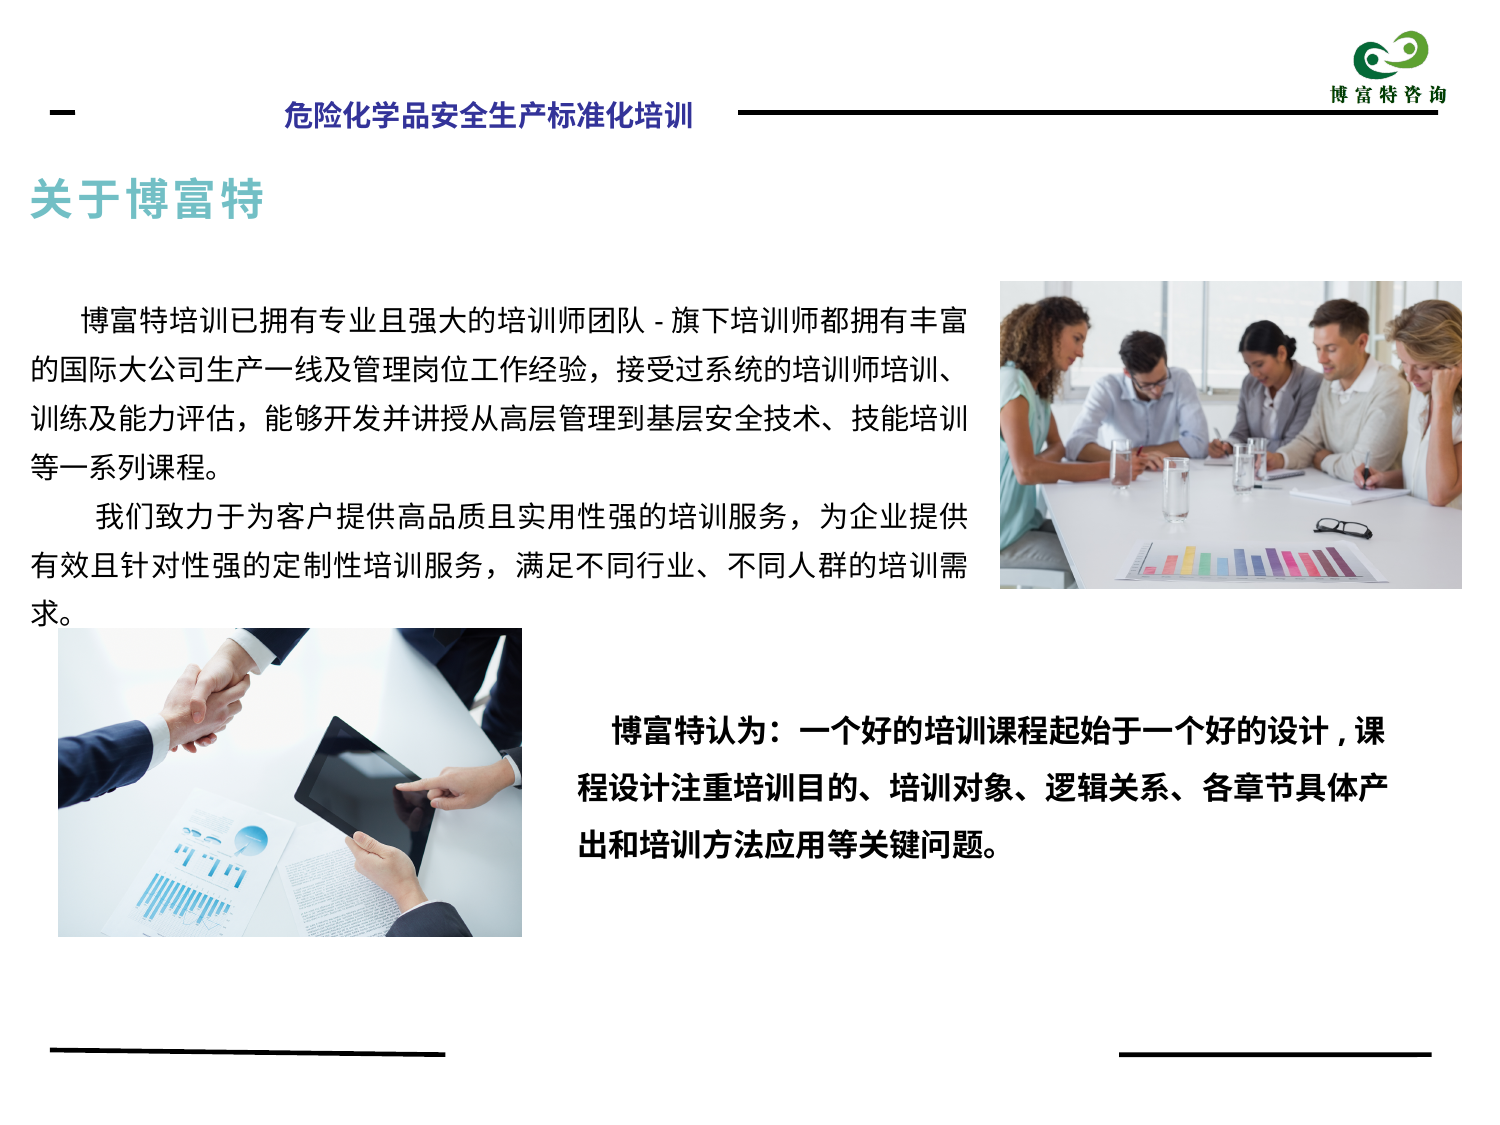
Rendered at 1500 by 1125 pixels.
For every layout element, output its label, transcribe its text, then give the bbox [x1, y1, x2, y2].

text_box 博富特认为：一个好的培训课程起始于一个好的设计,课程设计注重培训目的、培训对象、逻辑关系、各章节具体产出和培训方法应用等关键问题。 [562, 675, 1407, 870]
picture [1316, 30, 1465, 106]
picture [1000, 280, 1462, 589]
picture [58, 627, 523, 937]
text_box 博富特培训已拥有专业且强大的培训师团队-旗下培训师都拥有丰富的国际大公司生产一线及管理岗位工作经验，接受过系统的培训师培训、训练及能力评估，能够开发并讲授从高层管理到基层安全技术、技能培训等一系列课程。 我们致力于为客户提供高品质且实用性强的培训服务，为企业提供有效且针对性强的定制性培训服务，满足不同行业、不同人群的培训需求。 [15, 281, 984, 639]
text_box 关于博富特 [14, 163, 854, 238]
